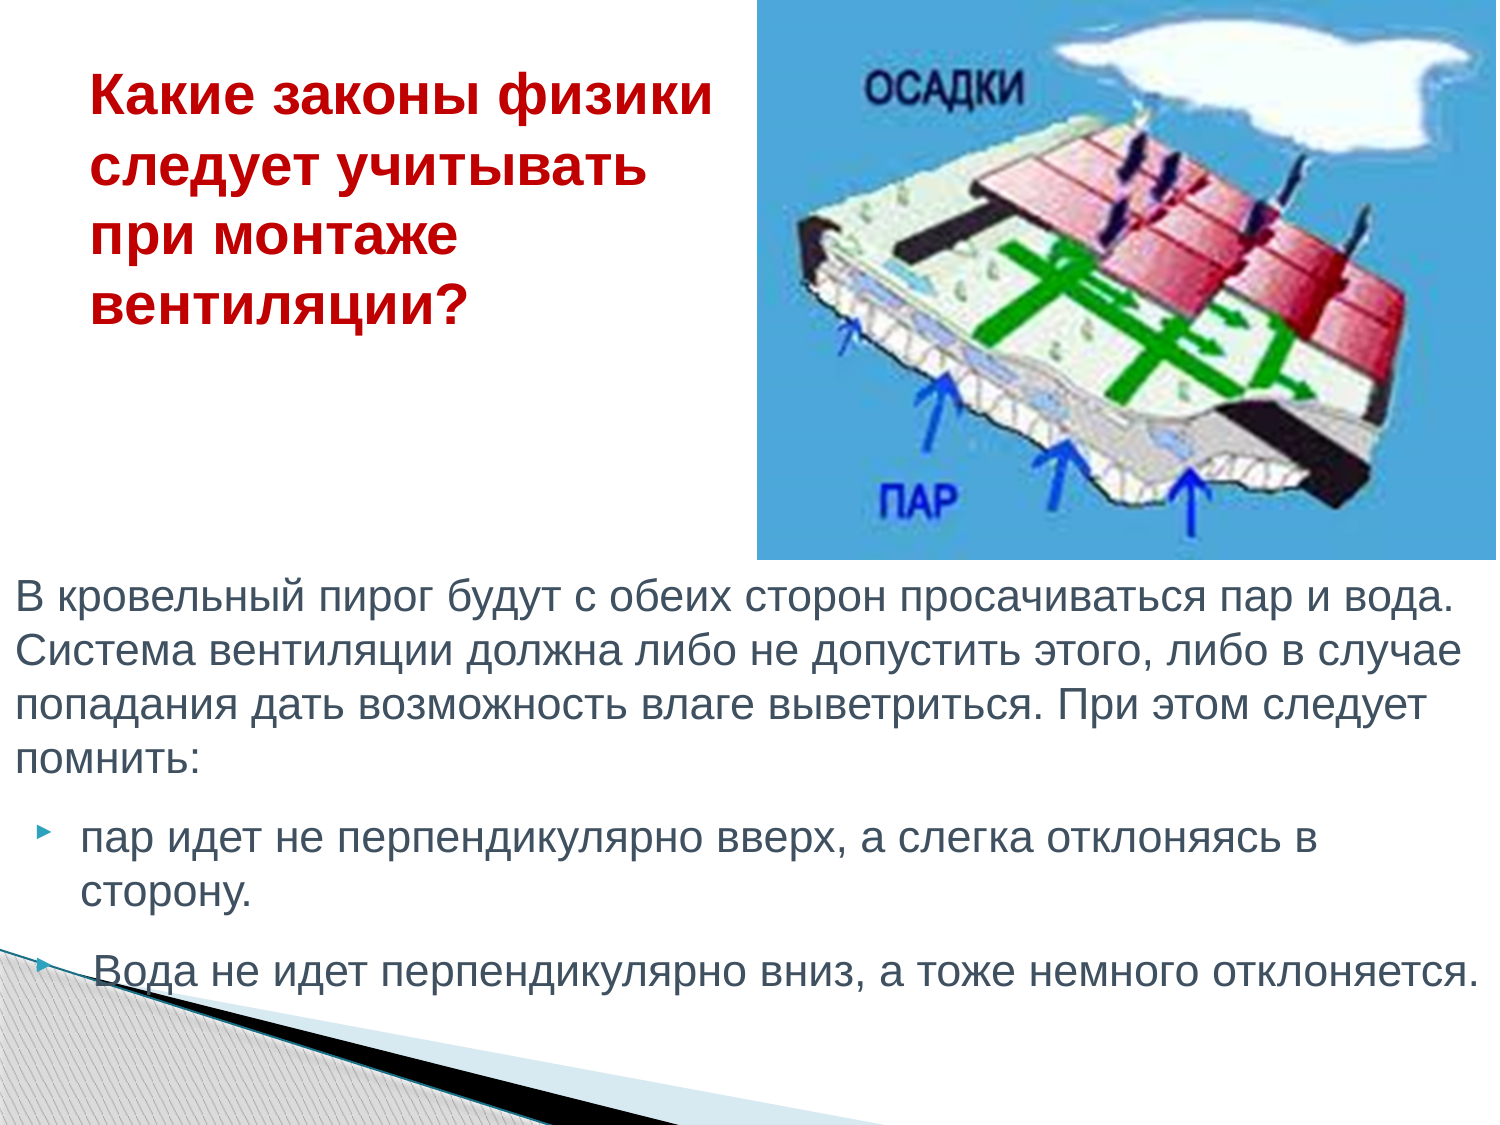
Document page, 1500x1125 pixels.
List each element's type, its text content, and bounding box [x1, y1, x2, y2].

title Какие законы физики следует учитывать при монтаже вентиляции? [75, 101, 751, 362]
list В кровельный пирог будут с обеих сторон просачиваться пар и вода. Система вентиляции должна либо не допустить этого, либо в случае попадания дать возможность влаге выветриться. При этом следует помнить: пар идет не перпендикулярно вверх, а слегка отклоняясь в сторону. Вода не идет перпендикулярно вниз, а тоже немного отклоняется. [0, 559, 1500, 1059]
picture [756, 0, 1496, 560]
